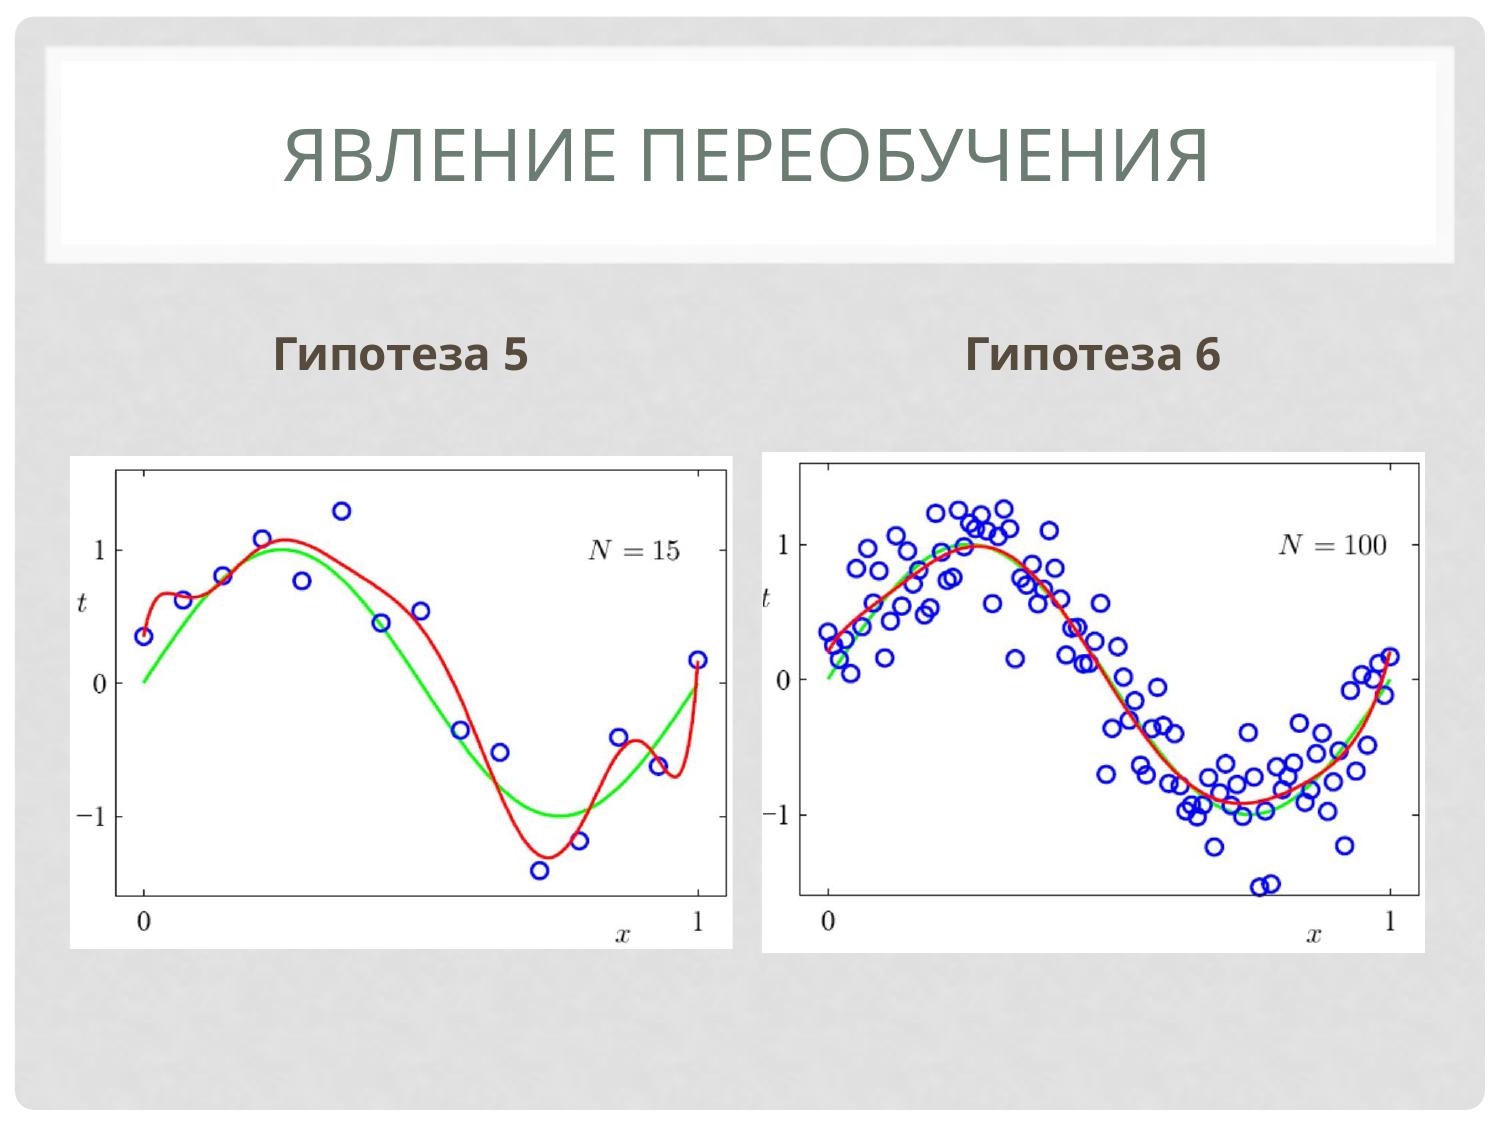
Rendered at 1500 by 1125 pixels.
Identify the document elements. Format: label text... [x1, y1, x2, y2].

title Явление переобучения [69, 66, 1425, 238]
list Гипотеза 6 [761, 282, 1425, 388]
list Гипотеза 5 [69, 282, 733, 388]
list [761, 451, 1426, 954]
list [69, 456, 733, 949]
